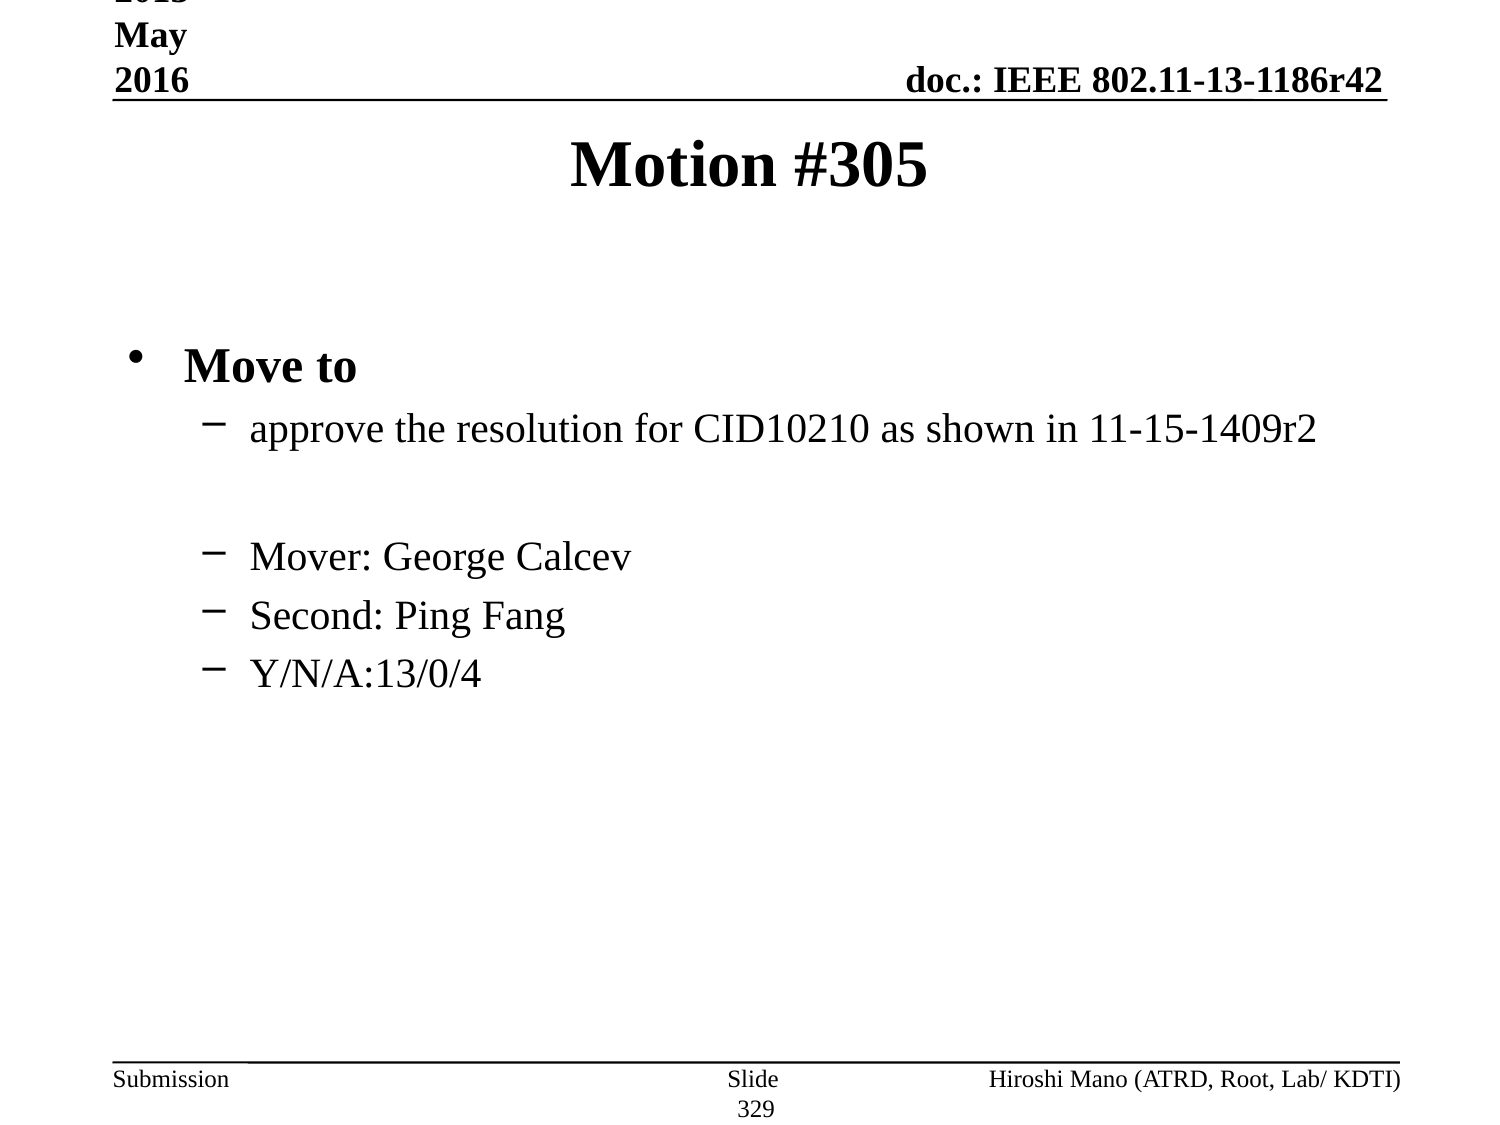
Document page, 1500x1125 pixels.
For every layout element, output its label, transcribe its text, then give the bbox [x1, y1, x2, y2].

list Move to approve the resolution for CID10210 as shown in 11-15-1409r2 Mover: George Calcev Second: Ping Fang Y/N/A:13/0/4 [112, 324, 1388, 1001]
slide_number Slide 329 [712, 1061, 800, 1093]
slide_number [114, 54, 265, 101]
title Motion #305 [112, 112, 1388, 288]
footer Hiroshi Mano (ATRD, Root, Lab/ KDTI) [984, 1061, 1402, 1093]
